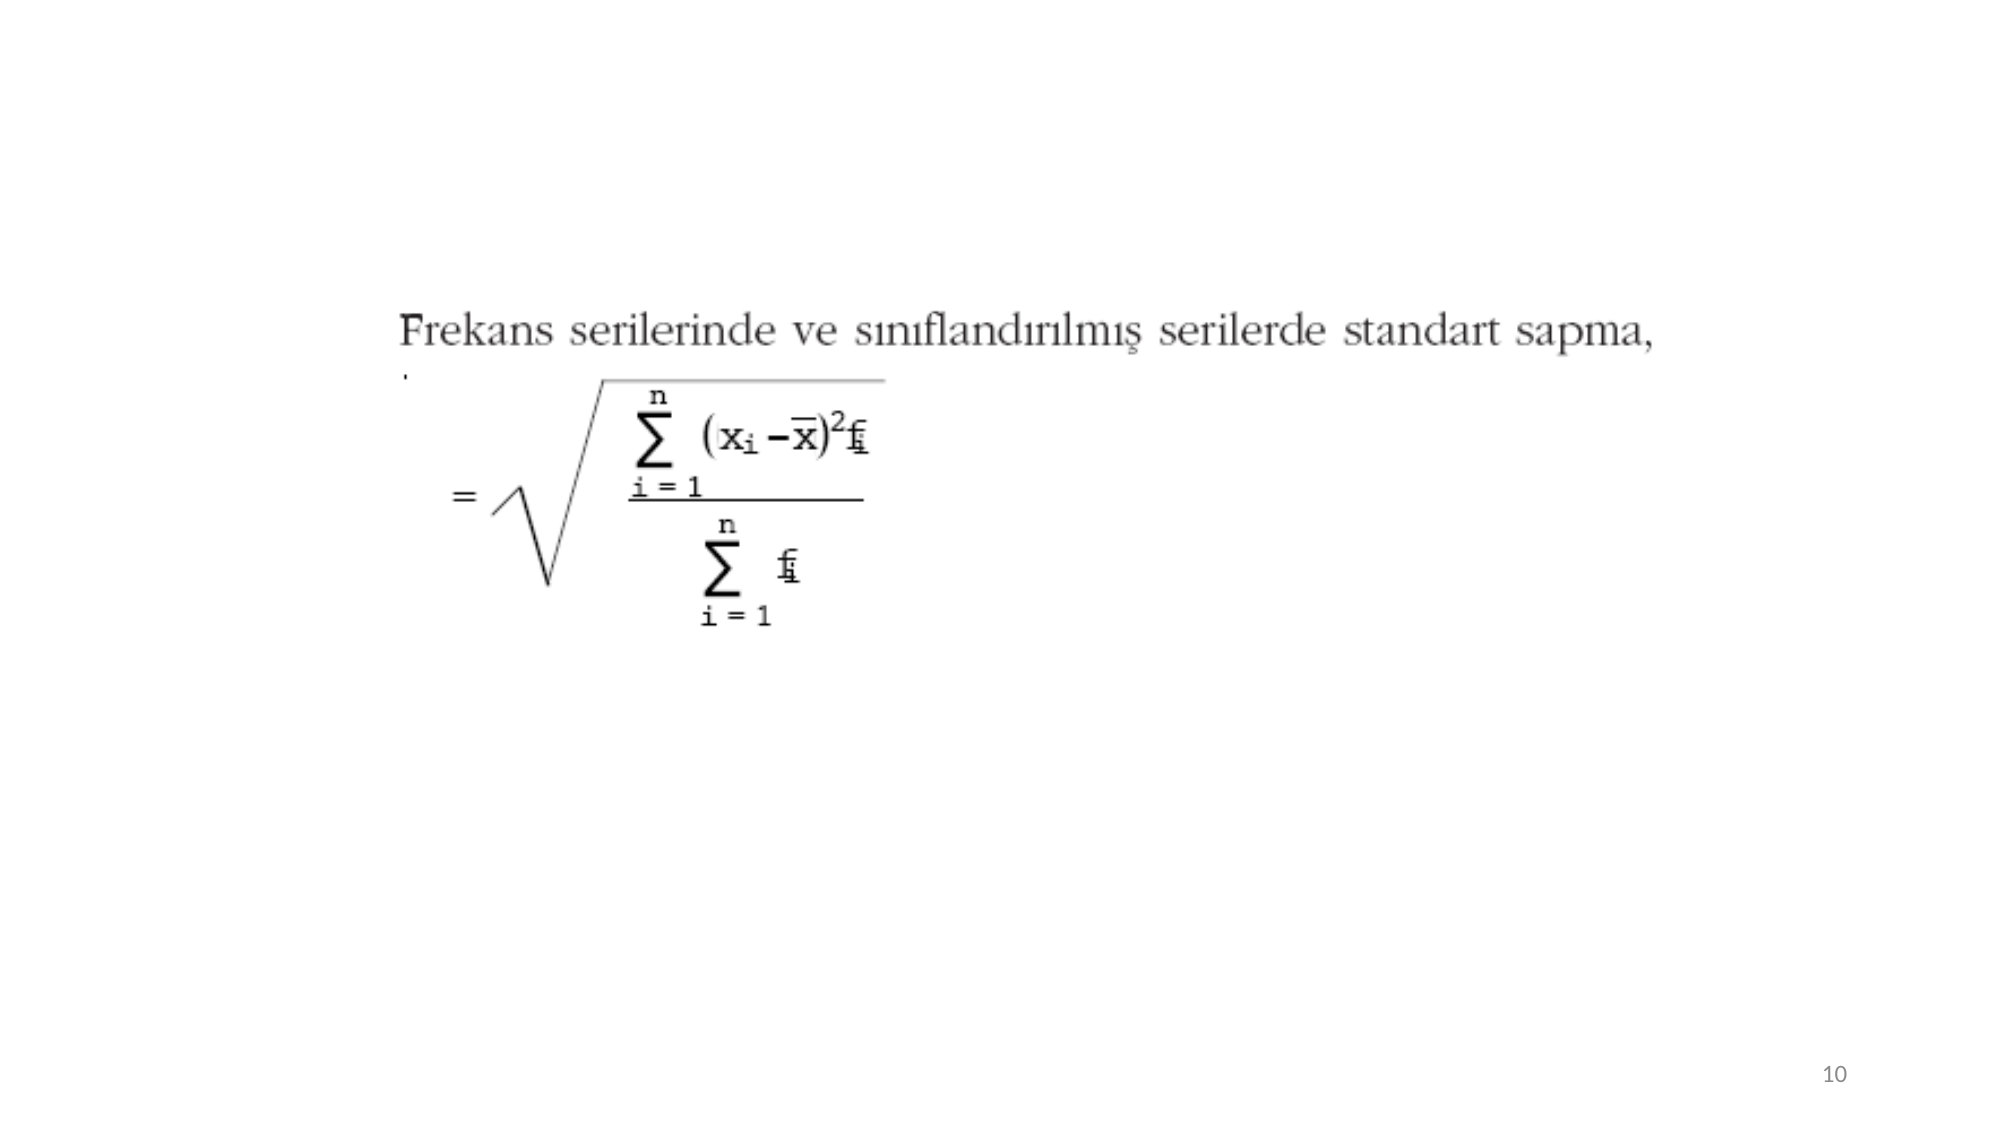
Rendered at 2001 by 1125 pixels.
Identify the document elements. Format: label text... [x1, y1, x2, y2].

slide_number 10 [1412, 1042, 1863, 1103]
picture [362, 278, 1686, 665]
